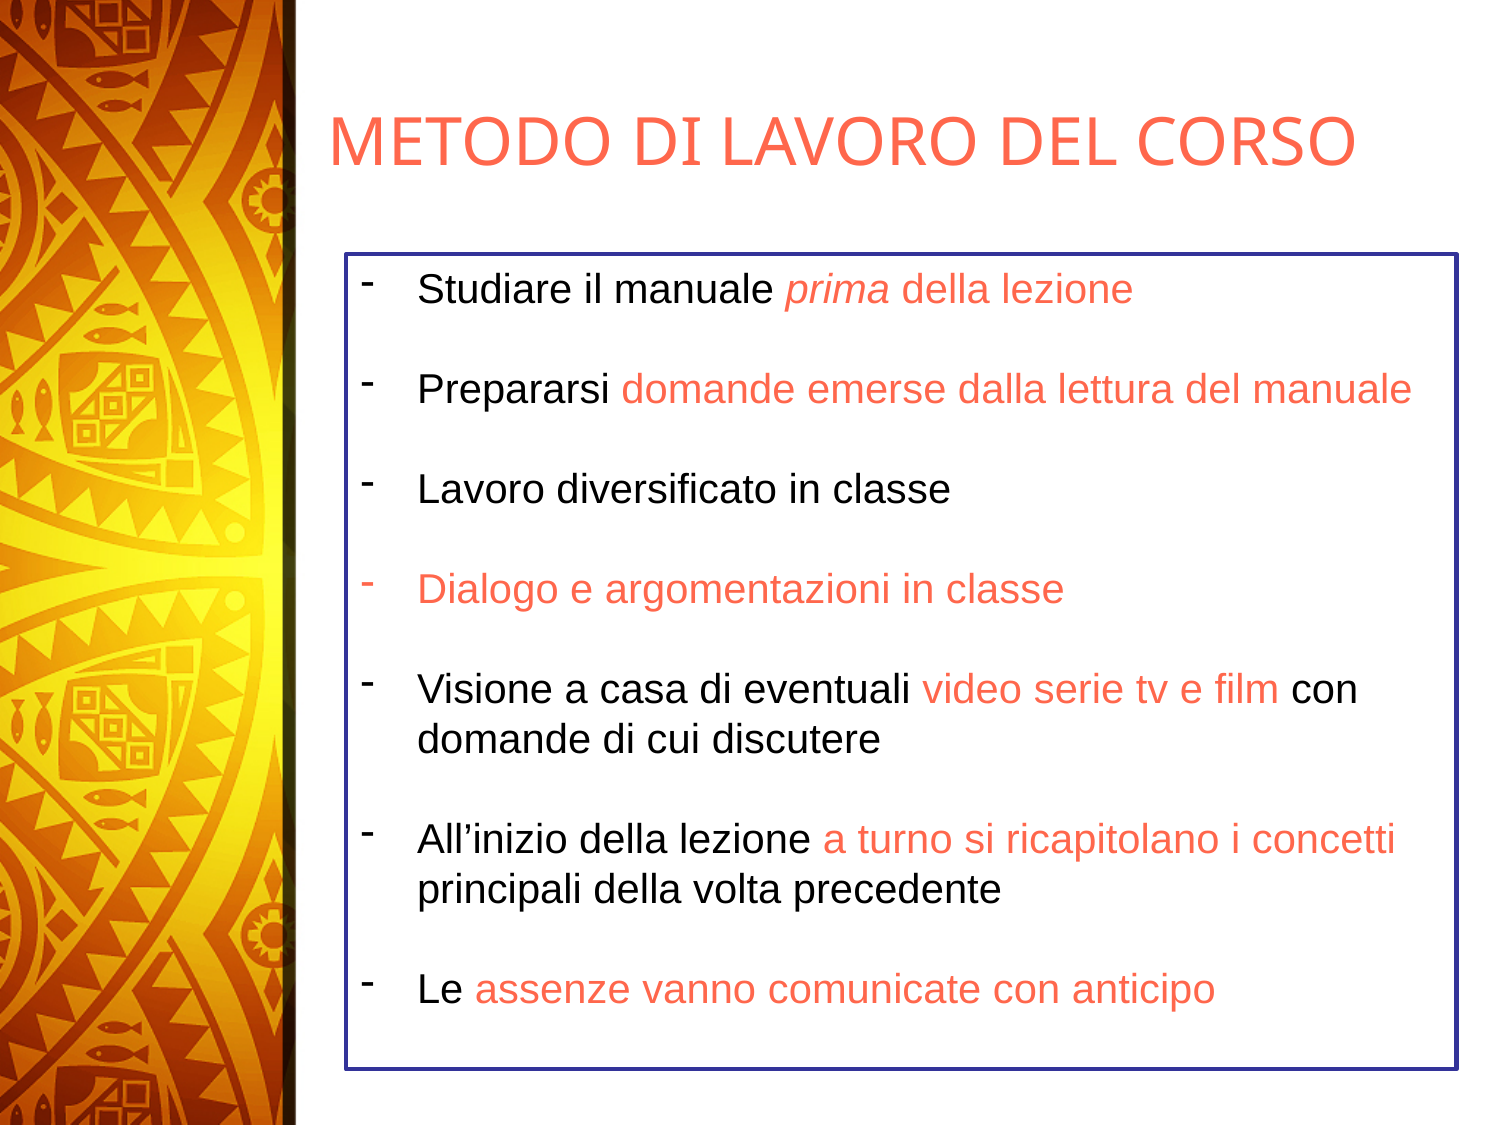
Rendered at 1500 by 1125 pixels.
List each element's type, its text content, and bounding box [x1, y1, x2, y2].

title METODO DI LAVORO DEL CORSO [312, 45, 1424, 233]
text_box Studiare il manuale prima della lezione Prepararsi domande emerse dalla lettura del manuale Lavoro diversificato in classe Dialogo e argomentazioni in classe Visione a casa di eventuali video serie tv e film con domande di cui discutere All’inizio della lezione a turno si ricapitolano i concetti principali della volta precedente Le assenze vanno comunicate con anticipo [344, 252, 1459, 1071]
picture [0, 0, 1500, 1125]
